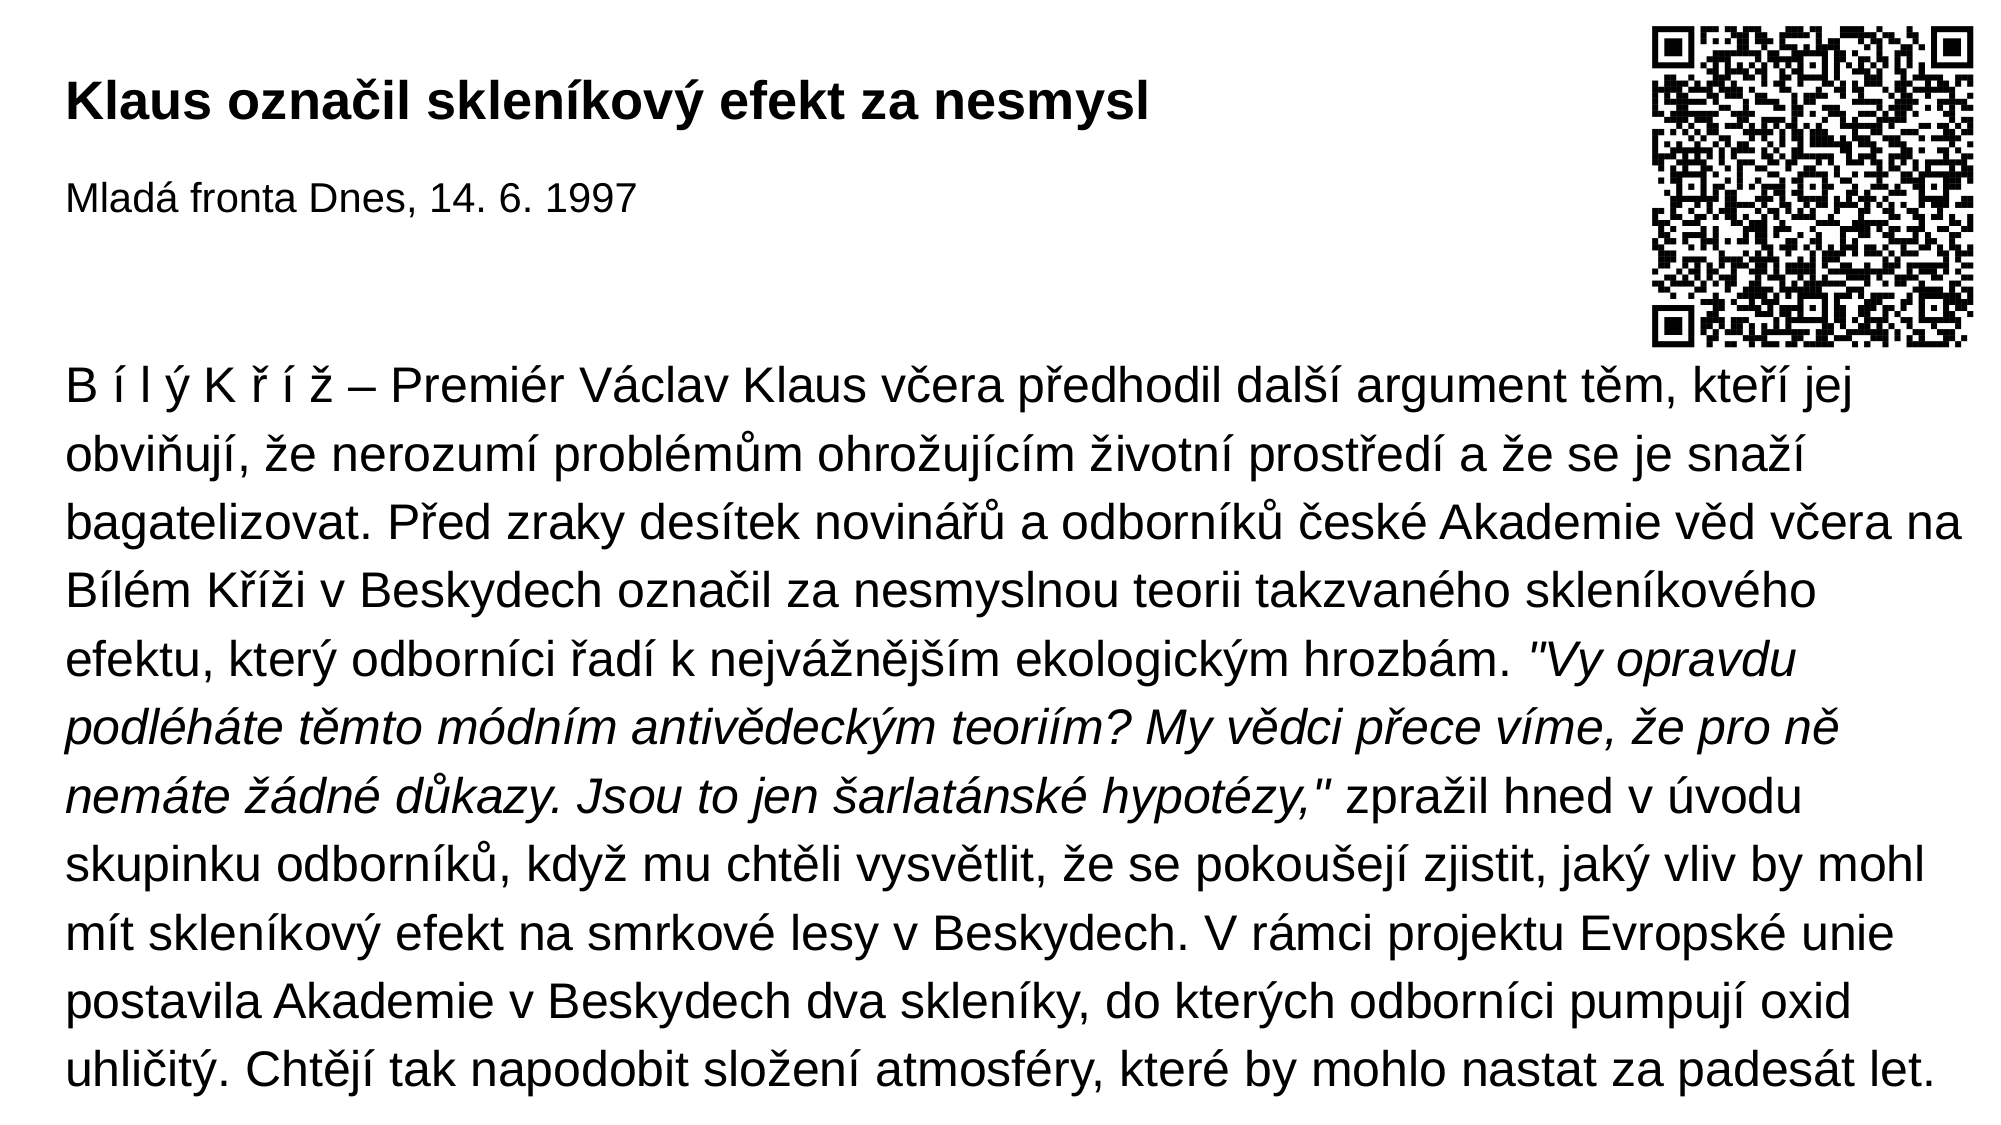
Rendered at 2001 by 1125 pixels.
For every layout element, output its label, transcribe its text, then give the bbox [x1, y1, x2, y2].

list Klaus označil skleníkový efekt za nesmysl Mladá fronta Dnes, 14. 6. 1997 B í l ý K ř í ž – Premiér Václav Klaus včera předhodil další argument těm, kteří jej obviňují, že nerozumí problémům ohrožujícím životní prostředí a že se je snaží bagatelizovat. Před zraky desítek novinářů a odborníků české Akademie věd včera na Bílém Kříži v Beskydech označil za nesmyslnou teorii takzvaného skleníkového efektu, který odborníci řadí k nejvážnějším ekologickým hrozbám. "Vy opravdu podléháte těmto módním antivědeckým teoriím? My vědci přece víme, že pro ně nemáte žádné důkazy. Jsou to jen šarlatánské hypotézy," zpražil hned v úvodu skupinku odborníků, když mu chtěli vysvětlit, že se pokoušejí zjistit, jaký vliv by mohl mít skleníkový efekt na smrkové lesy v Beskydech. V rámci projektu Evropské unie postavila Akademie v Beskydech dva skleníky, do kterých odborníci pumpují oxid uhličitý. Chtějí tak napodobit složení atmosféry, které by mohlo nastat za padesát let. [50, 41, 1988, 1125]
picture [1634, 8, 1990, 364]
